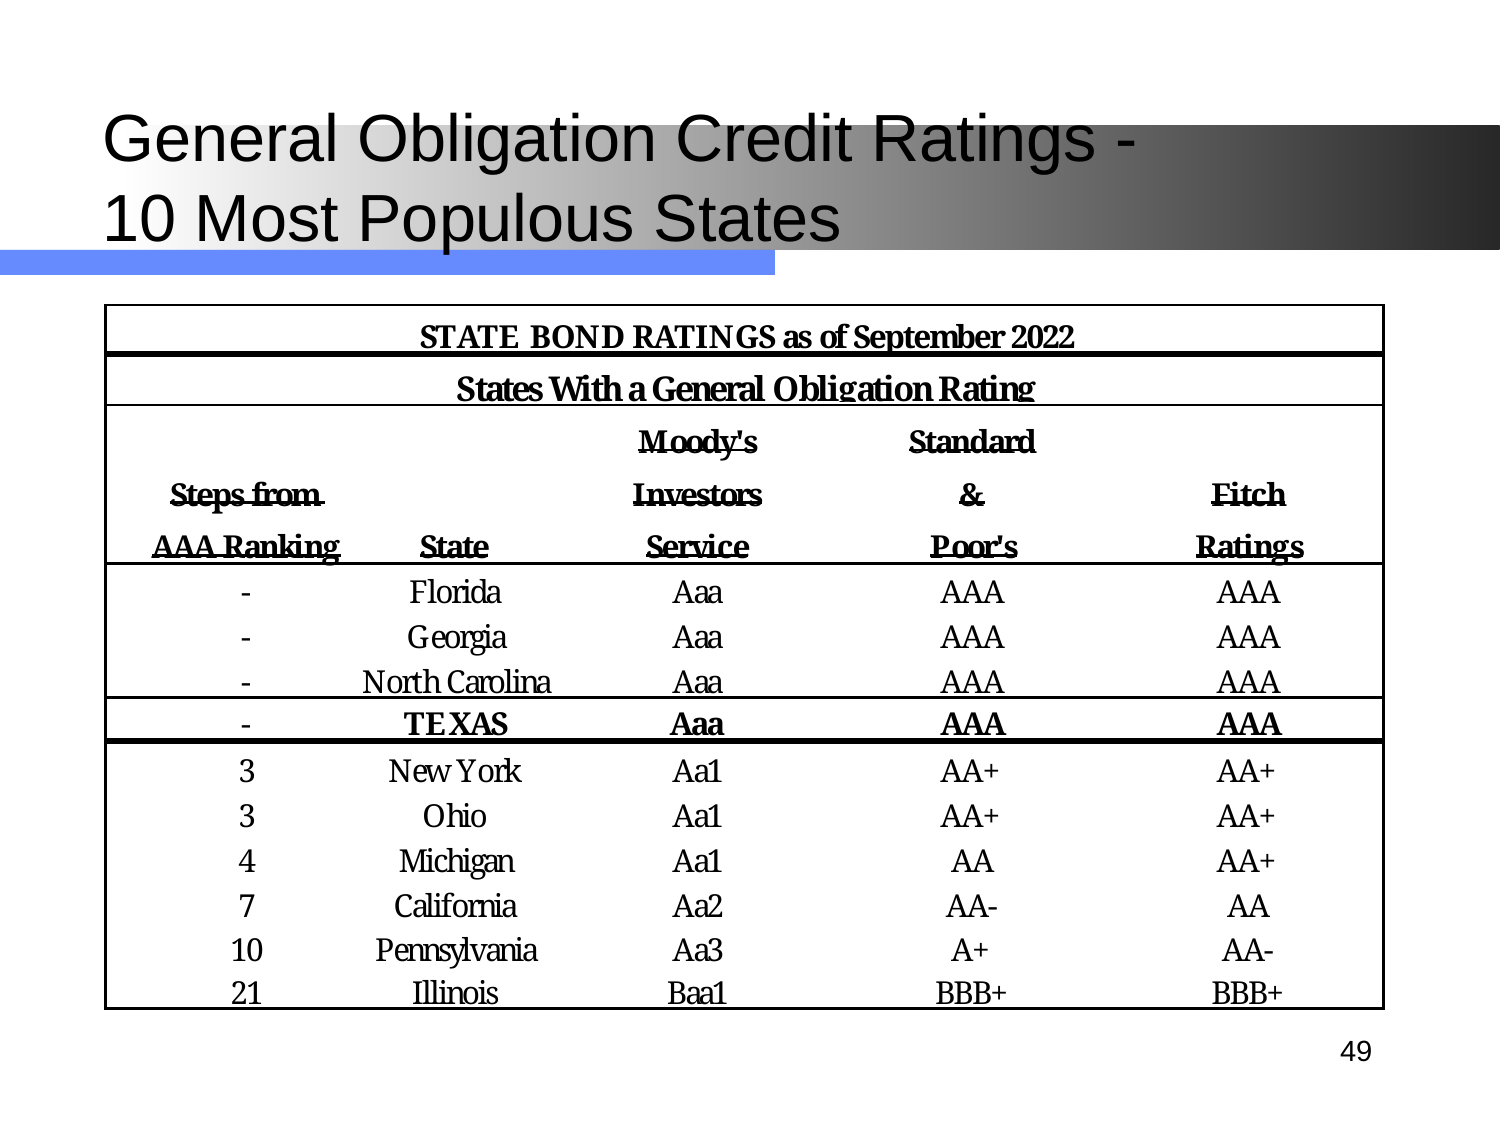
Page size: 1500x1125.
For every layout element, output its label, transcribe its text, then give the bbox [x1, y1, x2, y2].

slide_number 49 [1074, 1019, 1388, 1088]
picture [103, 303, 1388, 1013]
text_box General Obligation Credit Ratings - 10 Most Populous States [87, 87, 1438, 263]
